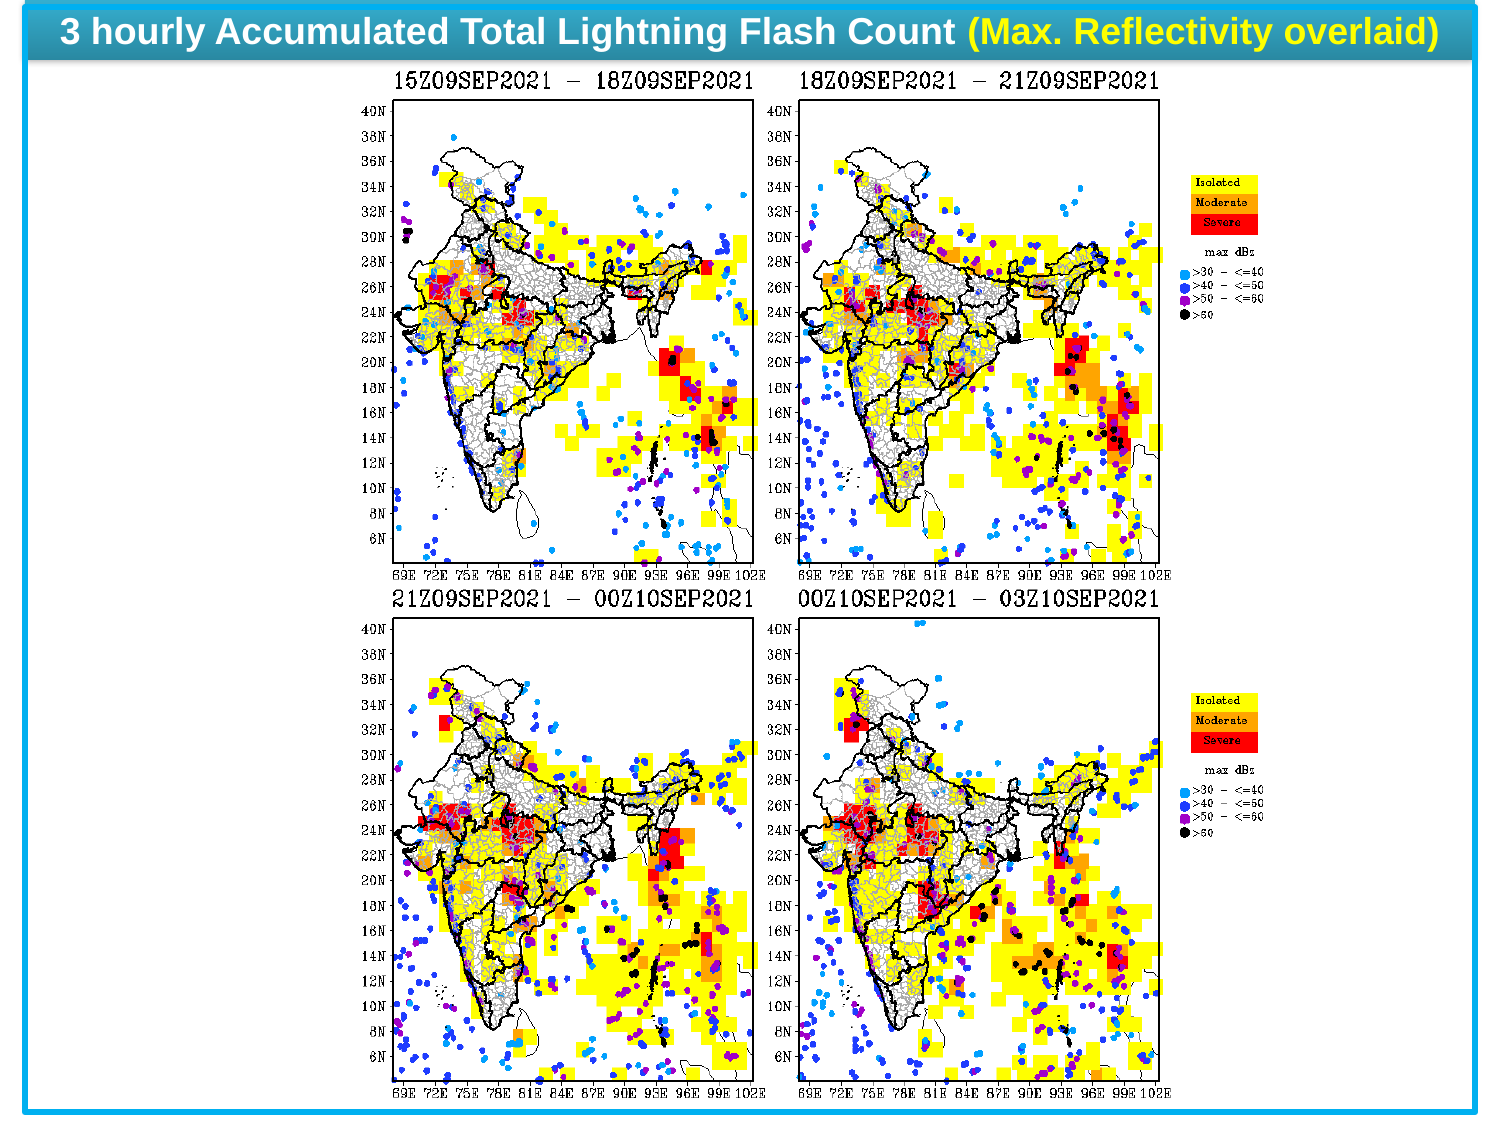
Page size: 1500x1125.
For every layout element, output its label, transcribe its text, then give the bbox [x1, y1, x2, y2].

text_box 3 hourly Accumulated Total Lightning Flash Count (Max. Reflectivity overlaid) [24, 0, 1475, 5]
picture [361, 70, 1263, 1098]
text_box [23, 5, 1477, 1114]
